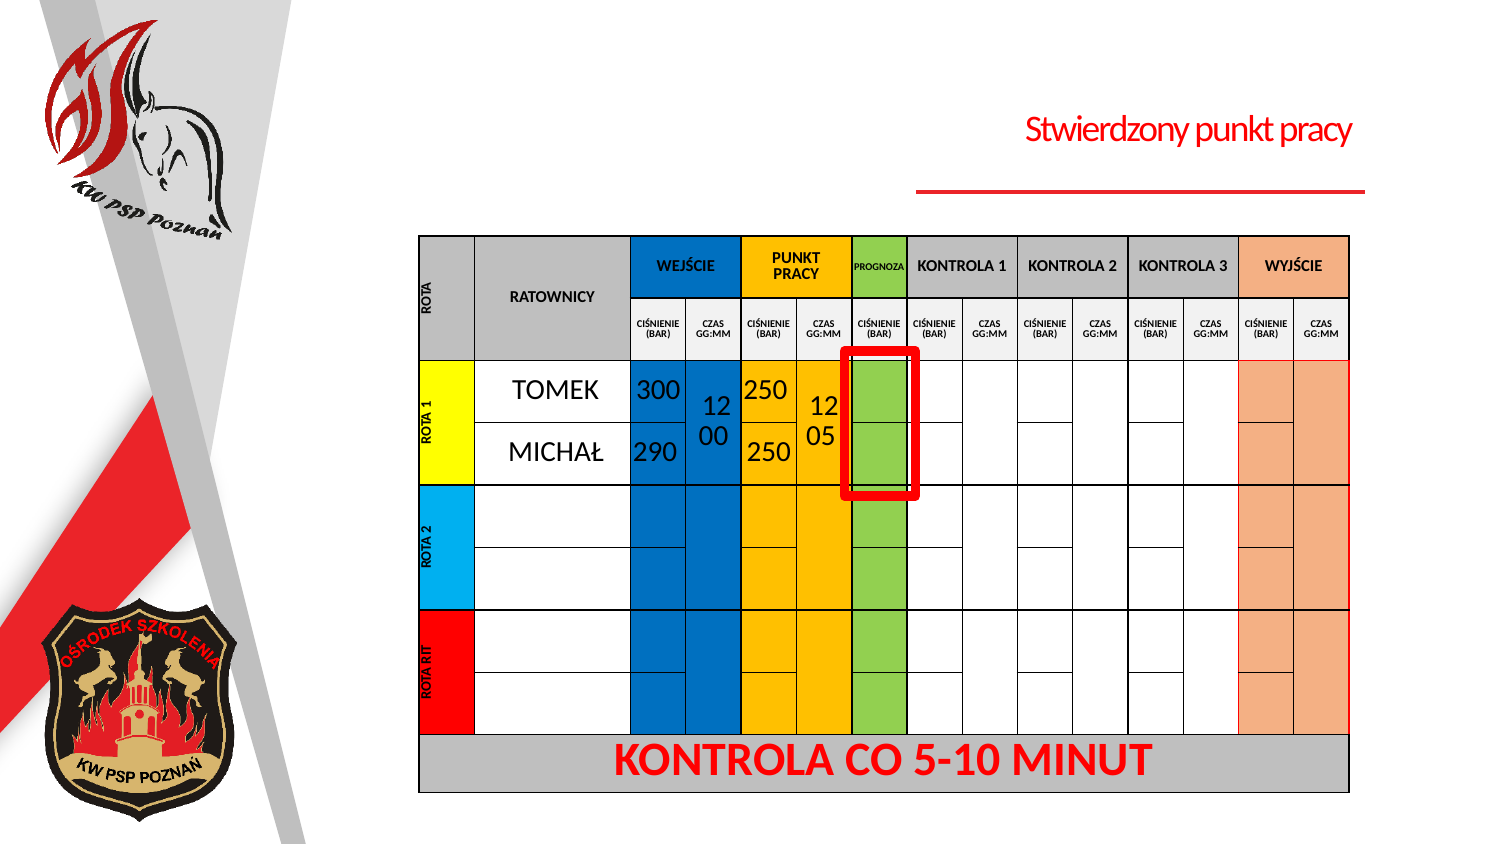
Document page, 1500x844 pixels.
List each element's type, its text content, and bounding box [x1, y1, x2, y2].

table_cell [1018, 361, 1072, 422]
table_header RATOWNICY [475, 237, 630, 360]
table_cell [742, 611, 796, 672]
table_cell [1129, 548, 1183, 609]
table_cell [631, 611, 685, 672]
table_cell [631, 673, 685, 734]
list Stwierdzony punkt pracy [927, 96, 1369, 164]
table_cell [742, 486, 796, 547]
table_cell CIŚNIENIE (BAR) [631, 299, 685, 360]
table_cell [1294, 486, 1348, 609]
table_header KONTROLA 2 [1018, 237, 1127, 297]
table_header PROGNOZA [853, 237, 906, 297]
table_cell [853, 548, 906, 609]
table_cell [1294, 611, 1348, 734]
table_cell CZAS GG:MM [1073, 299, 1127, 360]
table_cell [908, 486, 962, 547]
table_cell CIŚNIENIE (BAR) [1129, 299, 1183, 360]
table_cell [631, 548, 685, 609]
table_cell [1129, 673, 1183, 734]
table_cell [1239, 673, 1293, 734]
table_header KONTROLA 1 [908, 237, 1017, 297]
table_cell KONTROLA CO 5-10 MINUT [420, 735, 1348, 792]
table_cell [1129, 611, 1183, 672]
table_cell CIŚNIENIE (BAR) [908, 299, 962, 360]
table_cell [1073, 611, 1127, 734]
picture [45, 19, 232, 241]
text_box [842, 349, 917, 498]
table_cell 300 [631, 361, 685, 422]
table_cell CZAS GG:MM [797, 299, 851, 360]
table_cell [917, 423, 962, 484]
table_cell 12 05 [797, 361, 842, 484]
table_cell 290 [631, 423, 685, 484]
table_cell [475, 486, 630, 547]
table_cell CIŚNIENIE (BAR) [853, 299, 906, 349]
table_header ROTA [420, 237, 474, 360]
table_cell [475, 673, 630, 734]
table_cell CZAS GG:MM [686, 299, 740, 360]
table_cell [797, 486, 851, 609]
table_cell ROTA RIT [420, 611, 474, 734]
table_cell [963, 486, 1017, 609]
table_cell ROTA 1 [420, 361, 474, 484]
table_cell [1129, 423, 1183, 484]
table_cell [1129, 361, 1183, 422]
picture [40, 598, 237, 822]
table_cell [1184, 611, 1238, 734]
table_cell [1018, 486, 1072, 547]
table_cell [631, 486, 685, 547]
table_cell [1239, 423, 1293, 484]
table_cell [1239, 611, 1293, 672]
table_cell MICHAŁ [475, 423, 630, 484]
table_cell 250 [742, 361, 796, 422]
table_cell CZAS GG:MM [1184, 299, 1238, 360]
table_cell 12 00 [686, 361, 740, 484]
table_cell [1073, 361, 1127, 484]
table_cell [686, 611, 740, 734]
table_cell CIŚNIENIE (BAR) [742, 299, 796, 360]
table_cell [1073, 486, 1127, 609]
table_cell ROTA 2 [420, 486, 474, 609]
table_header PUNKT PRACY [742, 237, 851, 297]
table_cell CIŚNIENIE (BAR) [1018, 299, 1072, 360]
table_cell CZAS GG:MM [1294, 299, 1348, 360]
table_cell [797, 611, 851, 734]
table_cell [1239, 548, 1293, 609]
table_cell [686, 486, 740, 609]
table_cell [1018, 673, 1072, 734]
table_cell [1129, 486, 1183, 547]
table_header WEJŚCIE [631, 237, 740, 297]
table_cell [853, 673, 906, 734]
table_cell [1239, 486, 1293, 547]
table_cell [908, 611, 962, 672]
table_cell [963, 611, 1017, 734]
table_cell [1184, 486, 1238, 609]
table_header WYJŚCIE [1239, 237, 1348, 297]
table_cell [1239, 361, 1293, 422]
table_cell [1018, 548, 1072, 609]
table_cell [742, 548, 796, 609]
table_cell [853, 611, 906, 672]
table_cell [917, 361, 962, 422]
table_cell [853, 498, 906, 547]
table_cell [908, 548, 962, 609]
table_cell TOMEK [475, 361, 630, 422]
table_cell CZAS GG:MM [963, 299, 1017, 360]
table_cell [742, 673, 796, 734]
table_header KONTROLA 3 [1129, 237, 1238, 297]
table_cell [1018, 611, 1072, 672]
table_cell [475, 548, 630, 609]
table_cell [1018, 423, 1072, 484]
table_cell CIŚNIENIE (BAR) [1239, 299, 1293, 360]
table_cell 250 [742, 423, 796, 484]
table_cell [908, 673, 962, 734]
table_cell [963, 361, 1017, 484]
table_cell [1294, 361, 1348, 484]
table_cell [1184, 361, 1238, 484]
table_cell [475, 611, 630, 672]
